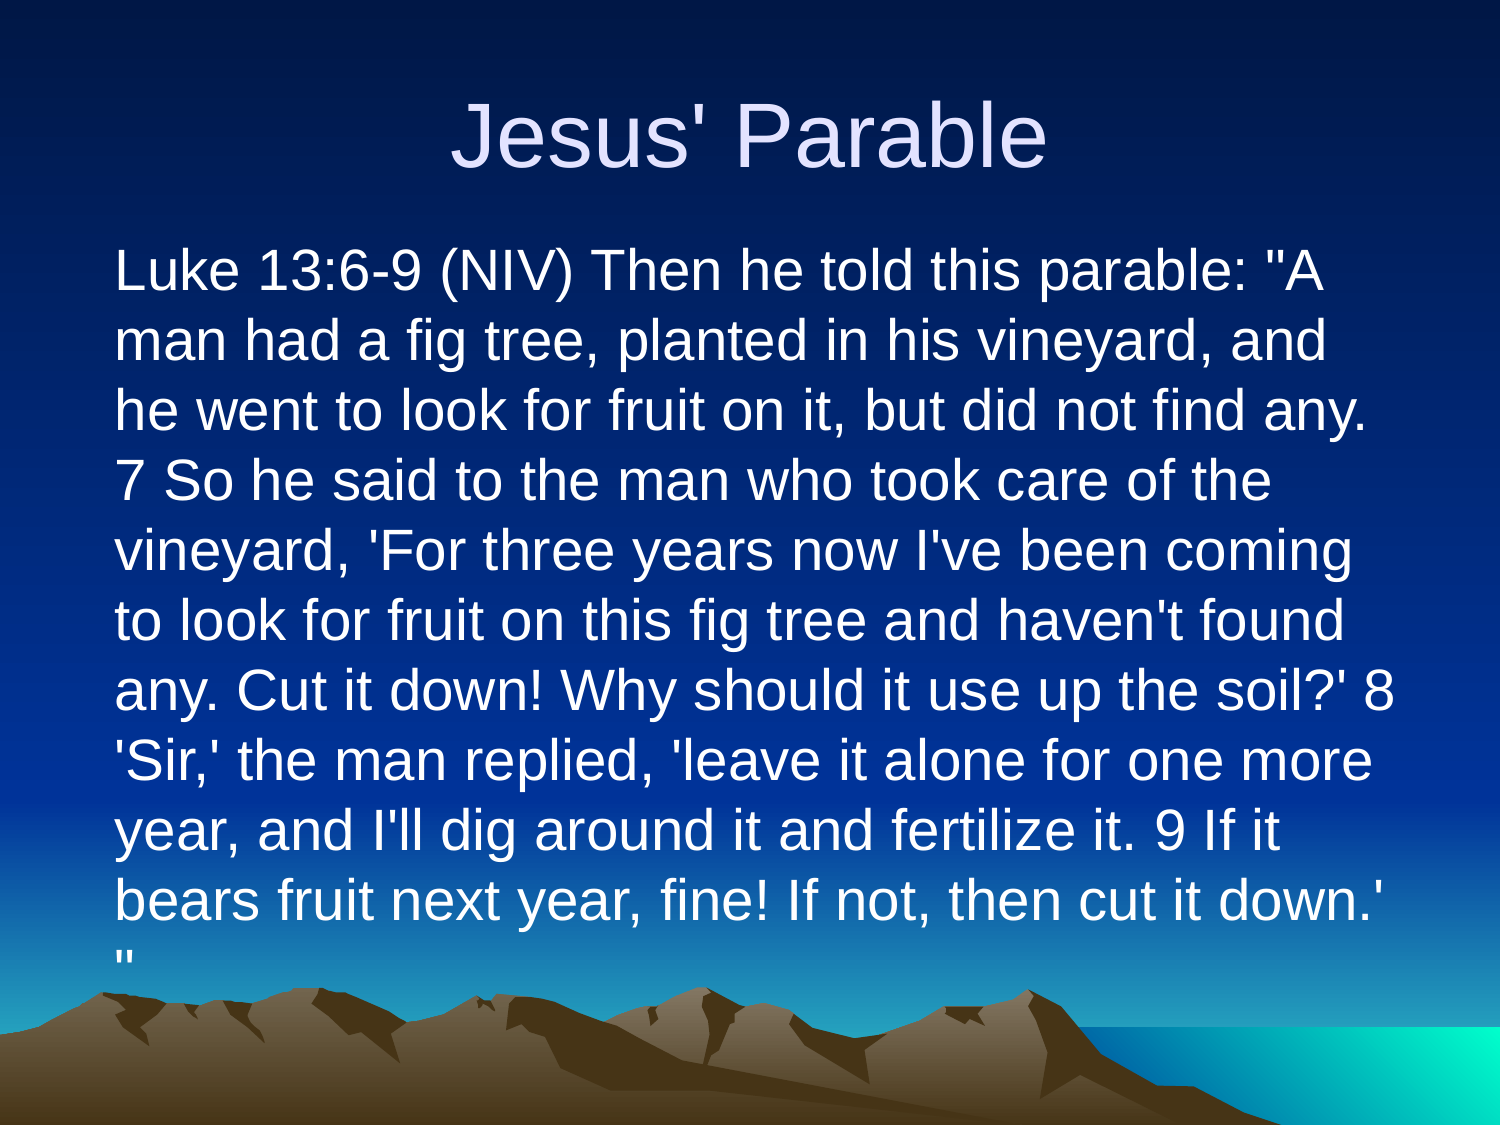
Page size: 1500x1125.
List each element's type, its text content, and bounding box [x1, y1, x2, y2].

text_box Luke 13:6-9 (NIV) Then he told this parable: "A man had a fig tree, planted in his vineyard, and he went to look for fruit on it, but did not find any. 7 So he said to the man who took care of the vineyard, 'For three years now I've been coming to look for fruit on this fig tree and haven't found any. Cut it down! Why should it use up the soil?' 8 'Sir,' the man replied, 'leave it alone for one more year, and I'll dig around it and fertilize it. 9 If it bears fruit next year, fine! If not, then cut it down.' " [99, 224, 1413, 1010]
title Jesus' Parable [75, 37, 1425, 225]
